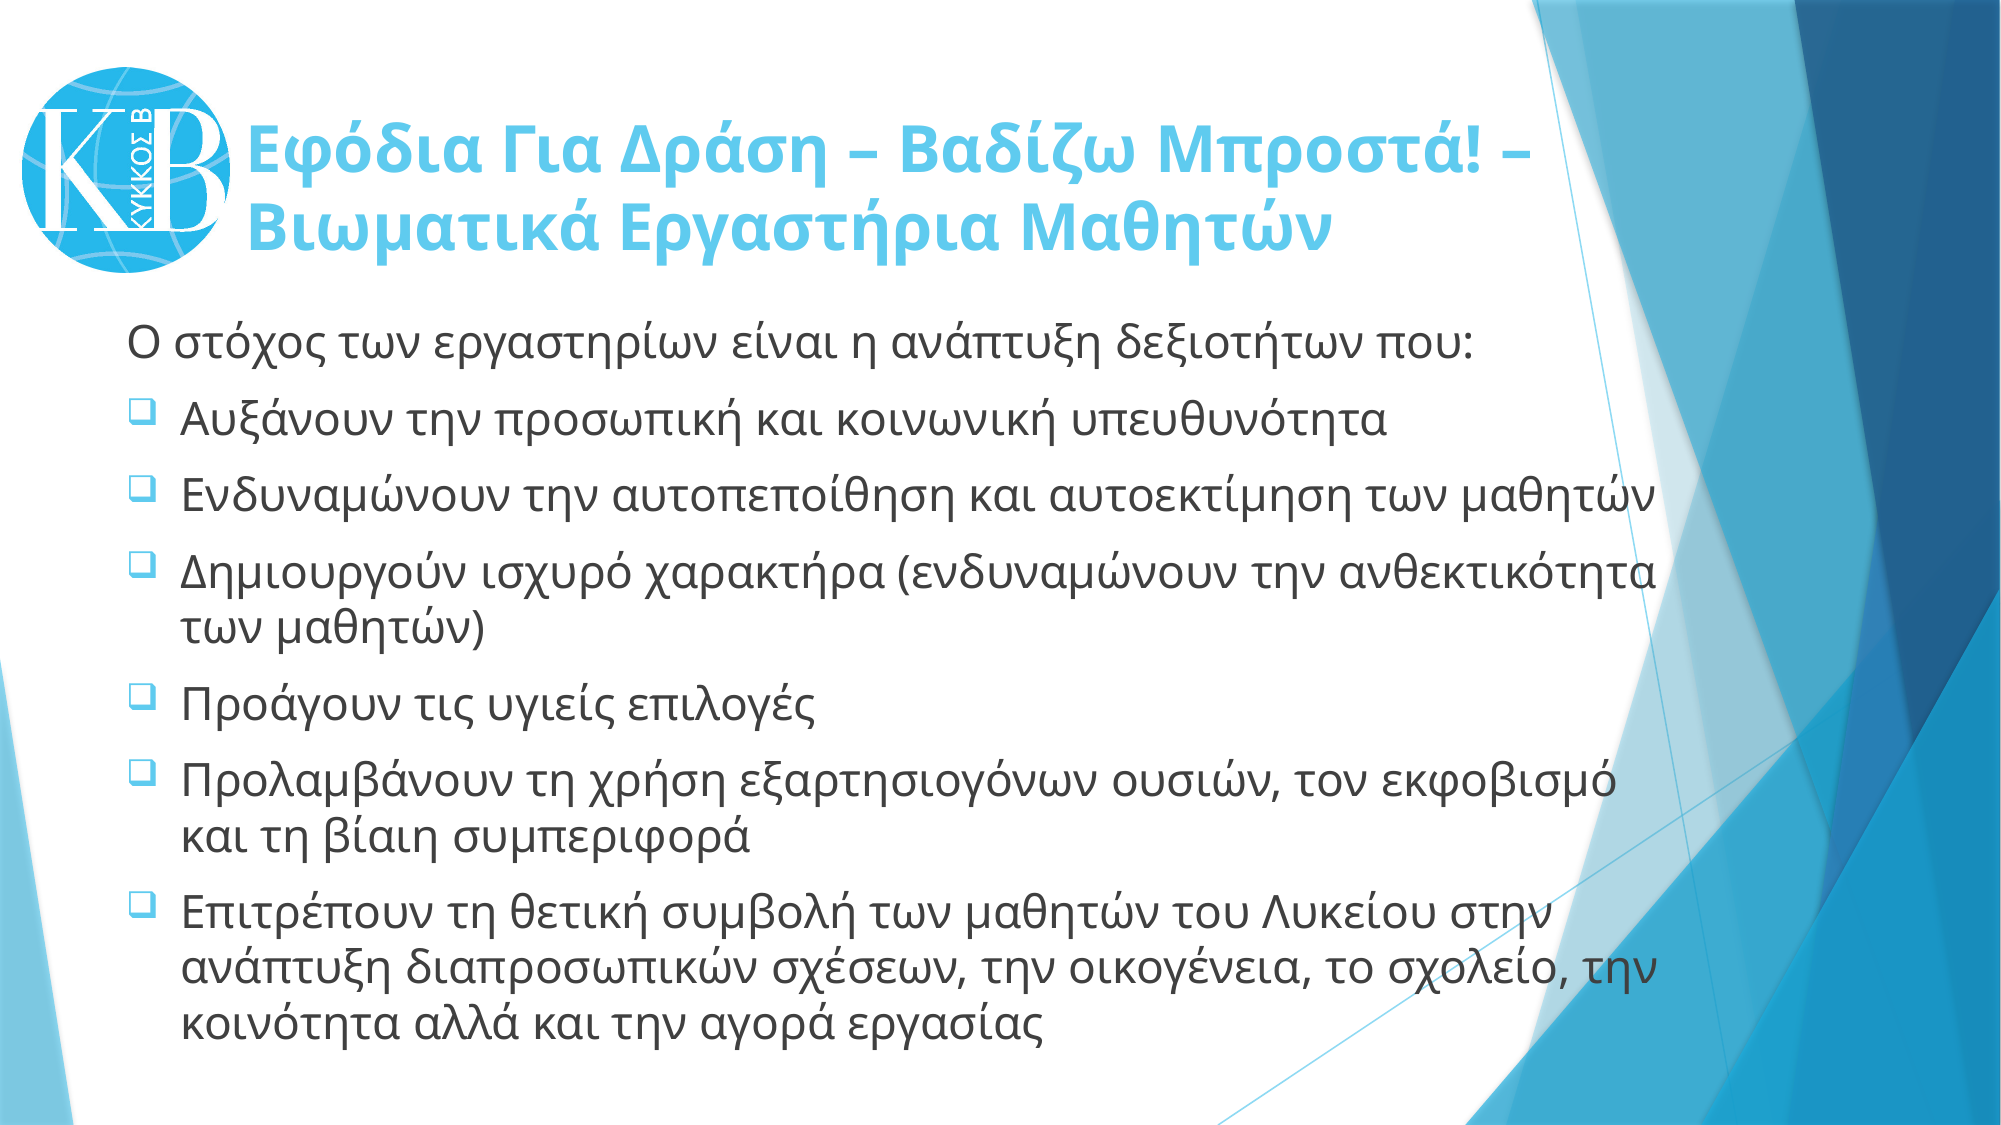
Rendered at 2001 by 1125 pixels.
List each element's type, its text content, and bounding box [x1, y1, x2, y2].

picture [19, 67, 231, 273]
list Ο στόχος των εργαστηρίων είναι η ανάπτυξη δεξιοτήτων που: Αυξάνουν την προσωπική και κοινωνική υπευθυνότητα Ενδυναμώνουν την αυτοπεποίθηση και αυτοεκτίμηση των μαθητών Δημιουργούν ισχυρό χαρακτήρα (ενδυναμώνουν την ανθεκτικότητα των μαθητών) Προάγουν τις υγιείς επιλογές Προλαμβάνουν τη χρήση εξαρτησιογόνων ουσιών, τον εκφοβισμό και τη βίαιη συμπεριφορά Επιτρέπουν τη θετική συμβολή των μαθητών του Λυκείου στην ανάπτυξη διαπροσωπικών σχέσεων, την οικογένεια, το σχολείο, την κοινότητα αλλά και την αγορά εργασίας [111, 305, 1682, 1098]
title Εφόδια Για Δράση – Βαδίζω Μπροστά! – Βιωματικά Εργαστήρια Μαθητών [230, 99, 1781, 273]
